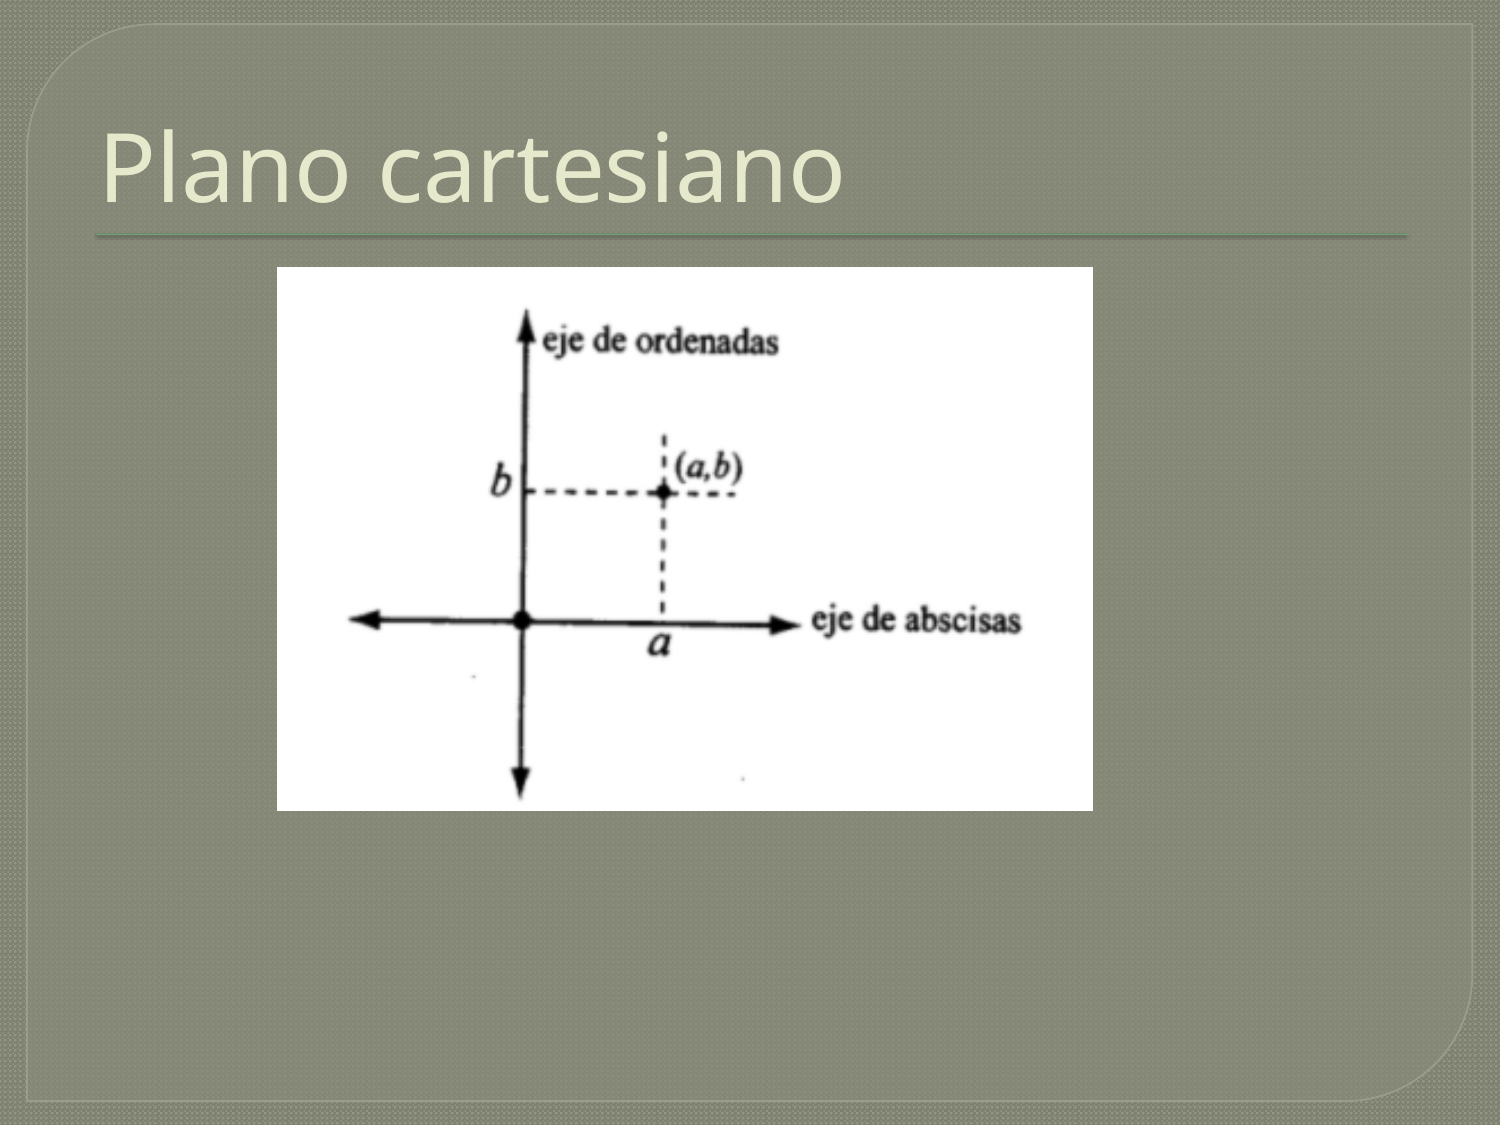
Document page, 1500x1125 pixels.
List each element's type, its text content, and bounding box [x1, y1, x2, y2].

title Plano cartesiano [75, 41, 1425, 230]
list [277, 266, 1093, 811]
